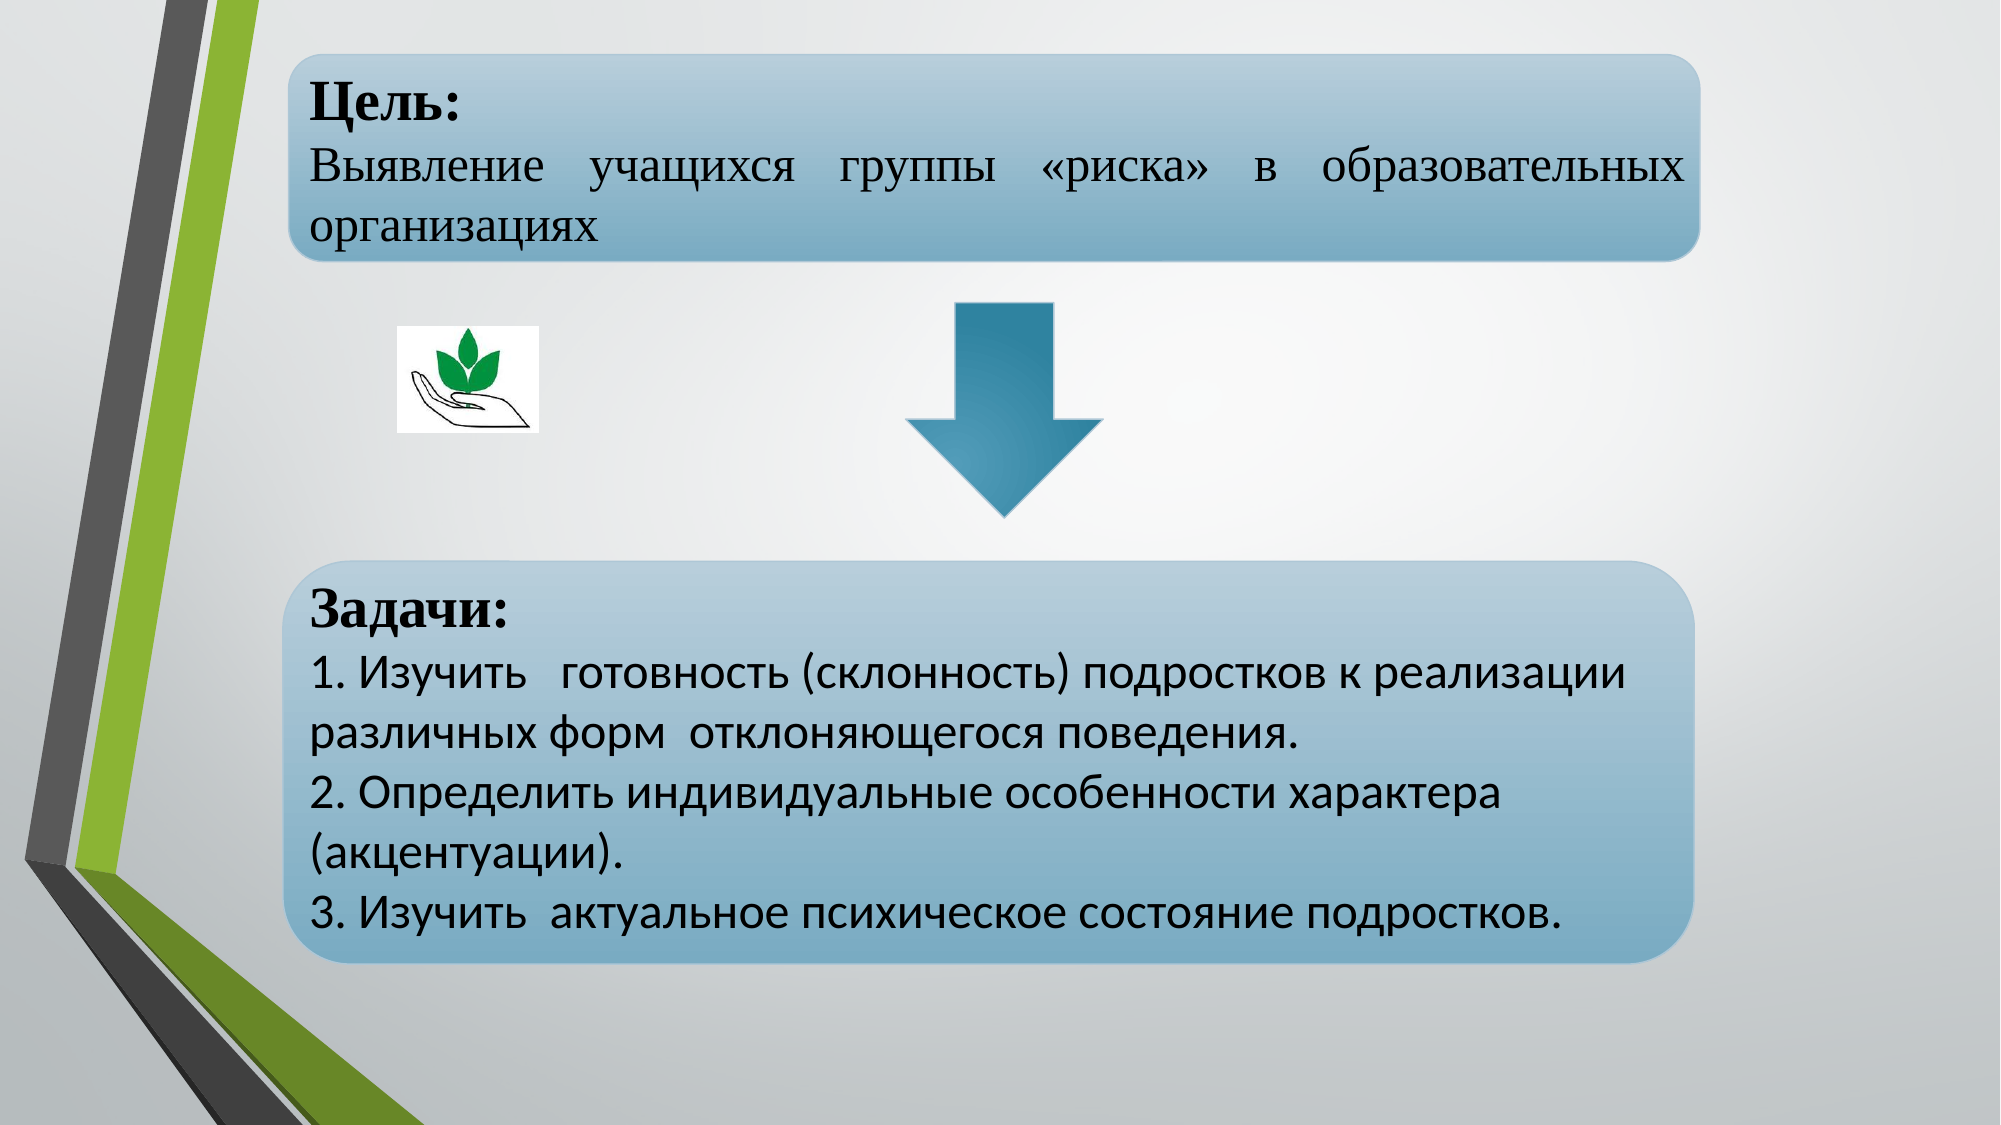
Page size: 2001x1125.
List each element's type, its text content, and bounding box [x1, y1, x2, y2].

picture [397, 325, 539, 433]
text_box Цель: Выявление учащихся группы «риска» в образовательных организациях [294, 54, 1700, 260]
text_box [282, 590, 294, 936]
text_box Задачи: 1. Изучить готовность (склонность) подростков к реализации различных форм отклоняющегося поведения. 2. Определить индивидуальные особенности характера (акцентуации). 3. Изучить актуальное психическое состояние подростков. [294, 561, 1700, 996]
text_box [904, 301, 1104, 519]
text_box [287, 69, 294, 247]
